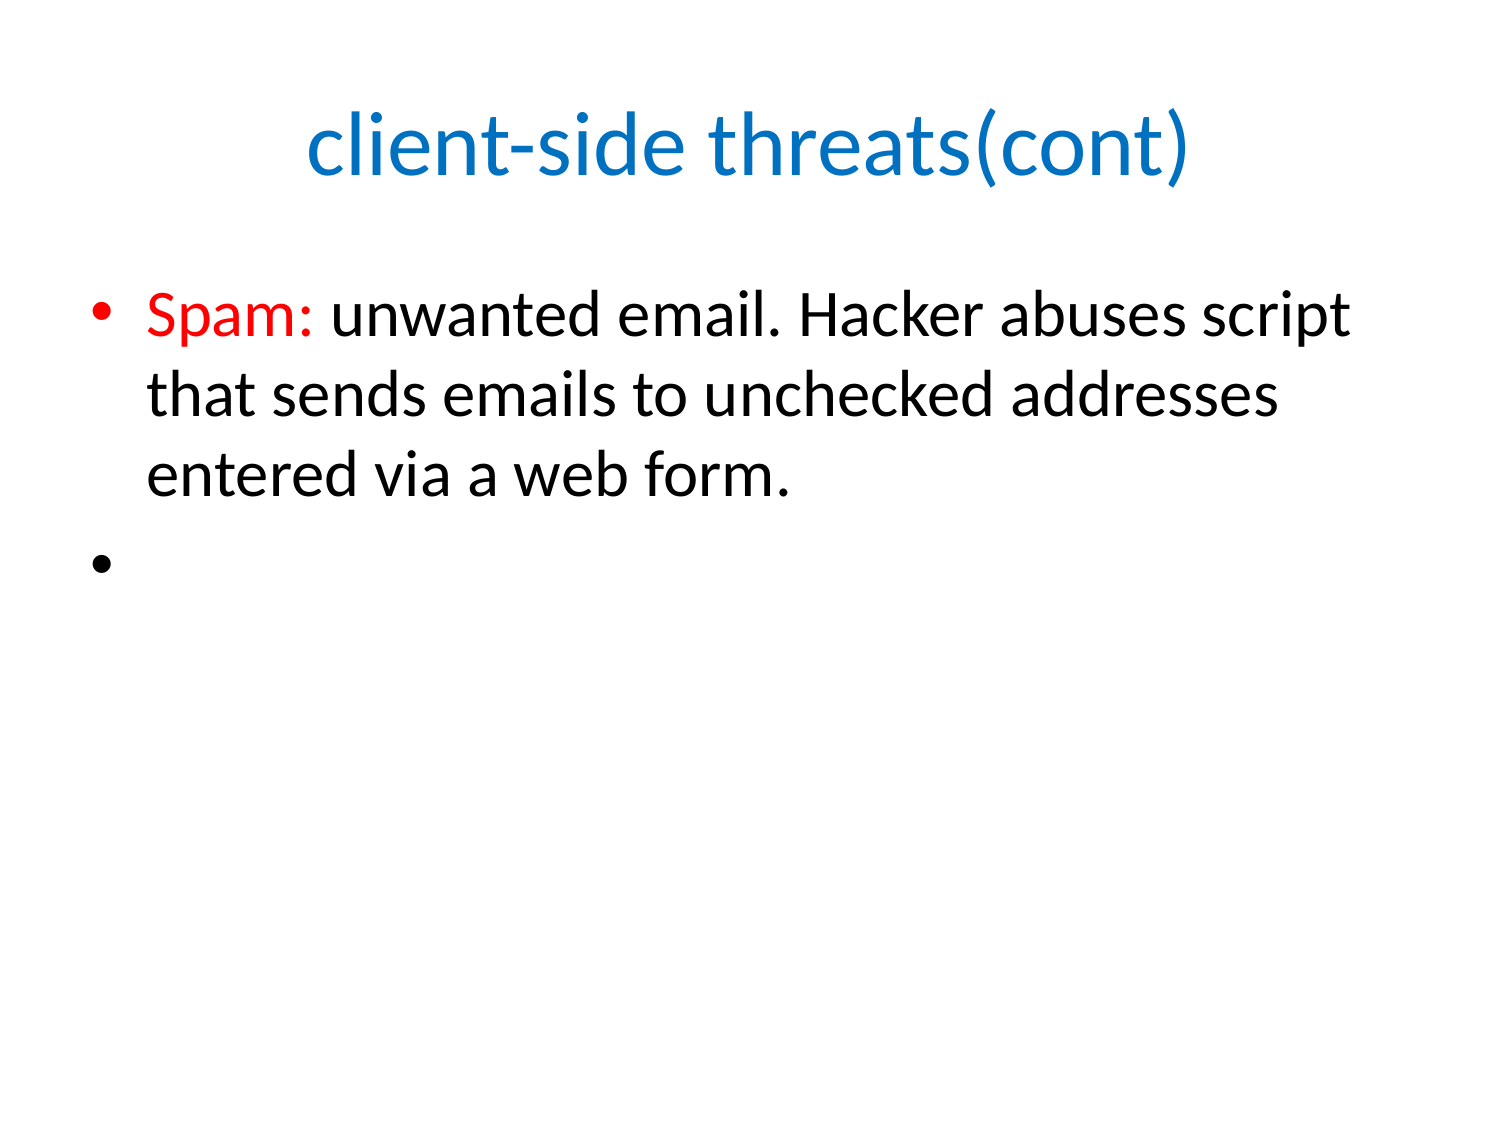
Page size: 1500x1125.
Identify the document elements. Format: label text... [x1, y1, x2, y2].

title client-side threats(cont) [75, 45, 1425, 233]
list Spam: unwanted email. Hacker abuses script that sends emails to unchecked addresses entered via a web form. [75, 262, 1425, 1005]
